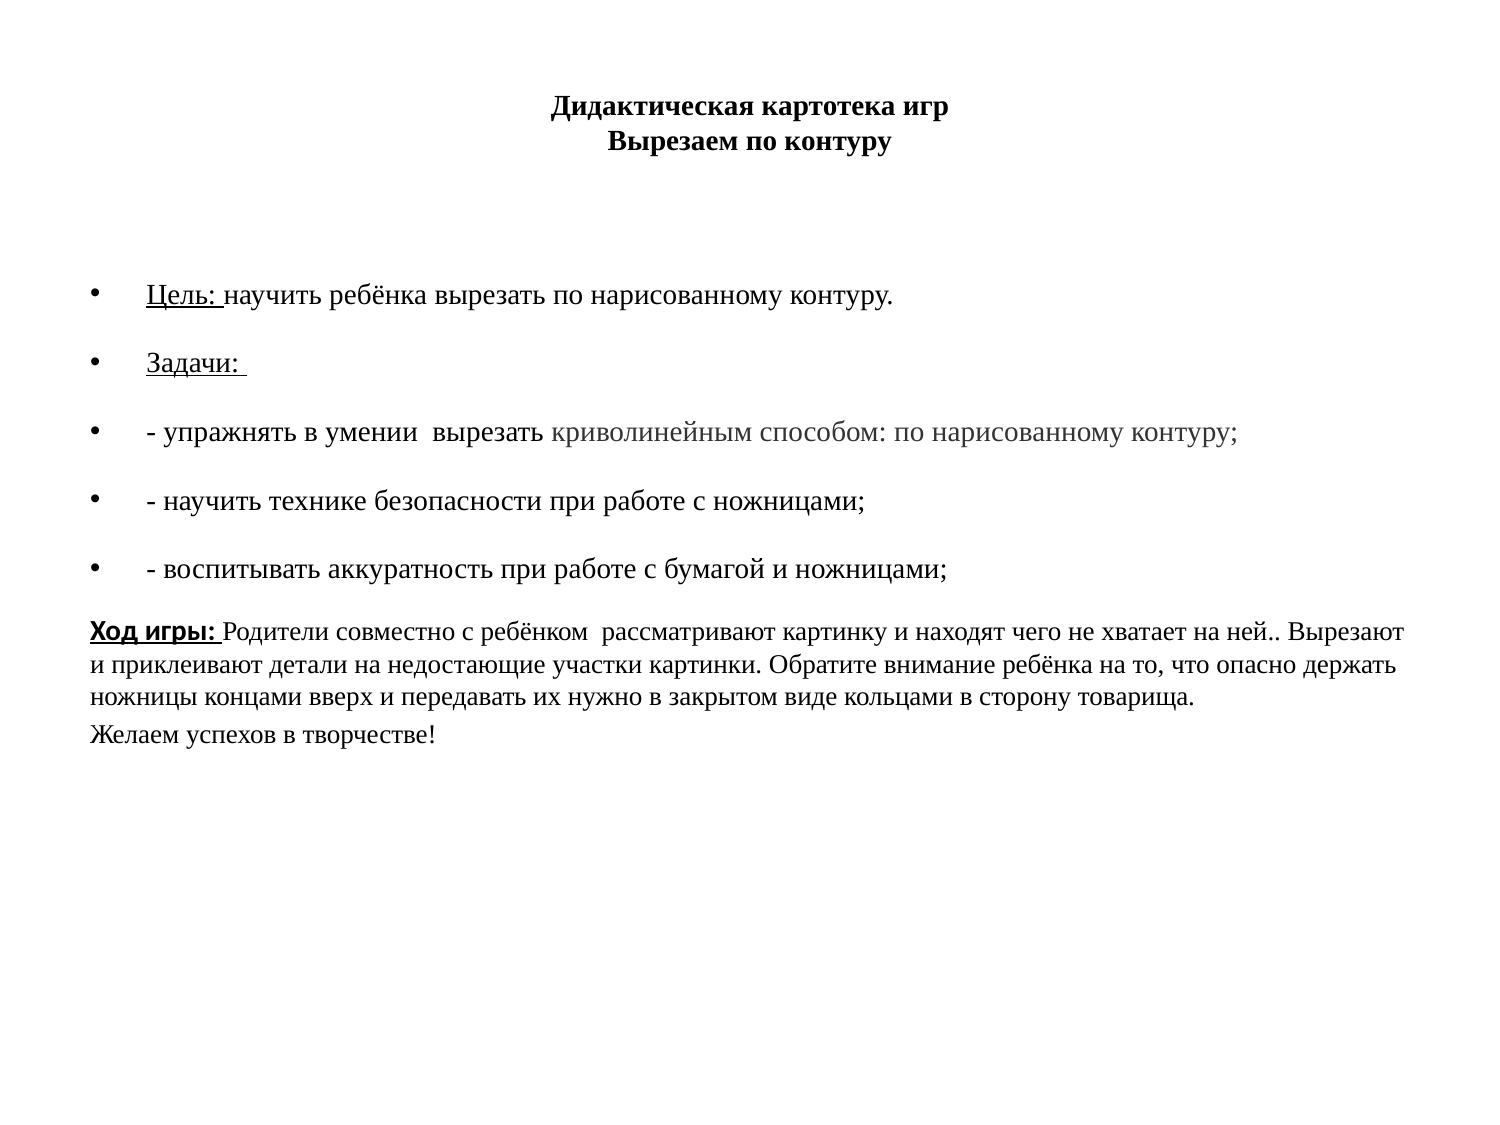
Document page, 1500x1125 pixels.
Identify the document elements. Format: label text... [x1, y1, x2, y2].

title Дидактическая картотека игр Вырезаем по контуру [75, 45, 1425, 233]
list Цель: научить ребёнка вырезать по нарисованному контуру. Задачи: - упражнять в умении вырезать криволинейным способом: по нарисованному контуру; - научить технике безопасности при работе с ножницами; - воспитывать аккуратность при работе с бумагой и ножницами; Ход игры: Родители совместно с ребёнком рассматривают картинку и находят чего не хватает на ней.. Вырезают и приклеивают детали на недостающие участки картинки. Обратите внимание ребёнка на то, что опасно держать ножницы концами вверх и передавать их нужно в закрытом виде кольцами в сторону товарища. Желаем успехов в творчестве! [75, 262, 1425, 1005]
